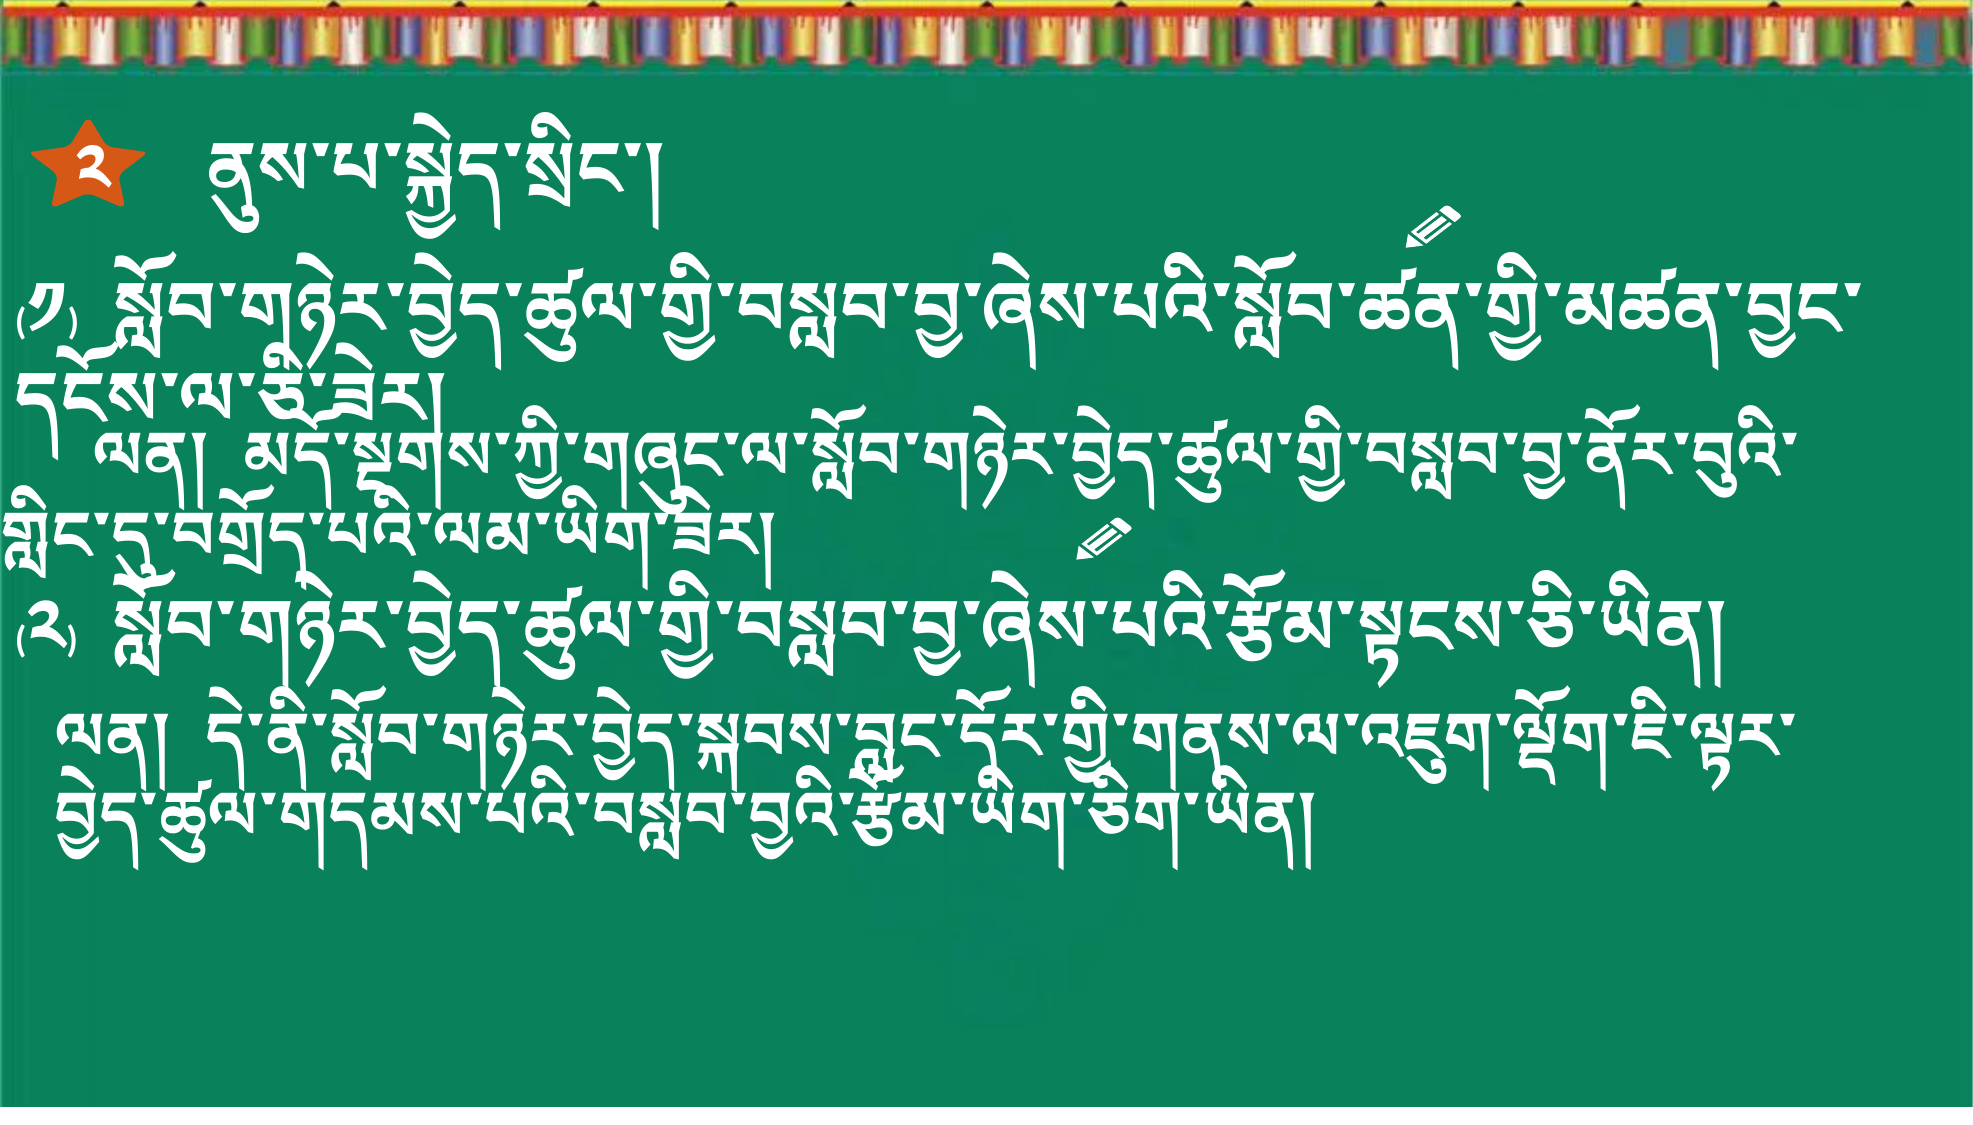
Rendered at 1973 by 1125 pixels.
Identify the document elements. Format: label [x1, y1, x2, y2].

text_box [1405, 205, 1462, 248]
picture [0, 0, 1973, 1107]
text_box [1076, 517, 1133, 560]
